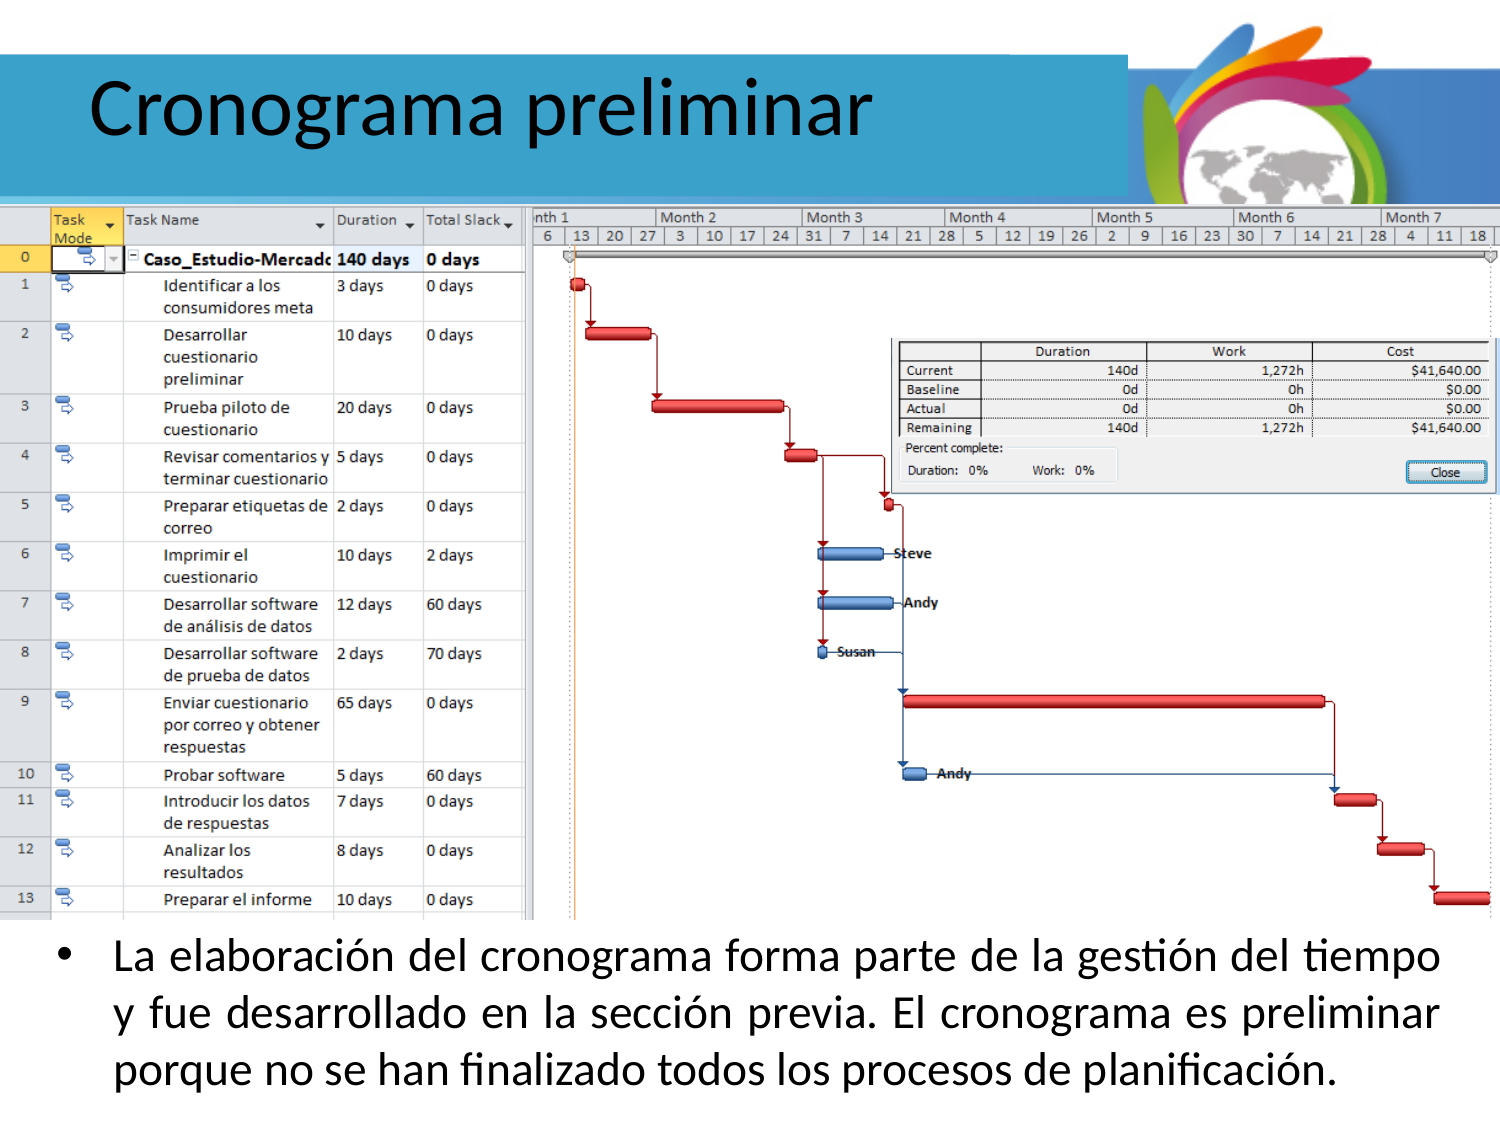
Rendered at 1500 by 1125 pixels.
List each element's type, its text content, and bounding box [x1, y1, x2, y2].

picture [0, 0, 1500, 1125]
list La elaboración del cronograma forma parte de la gestión del tiempo y fue desarrollado en la sección previa. El cronograma es preliminar porque no se han finalizado todos los procesos de planificación. [41, 928, 1459, 1106]
title Cronograma preliminar [75, 45, 1471, 201]
